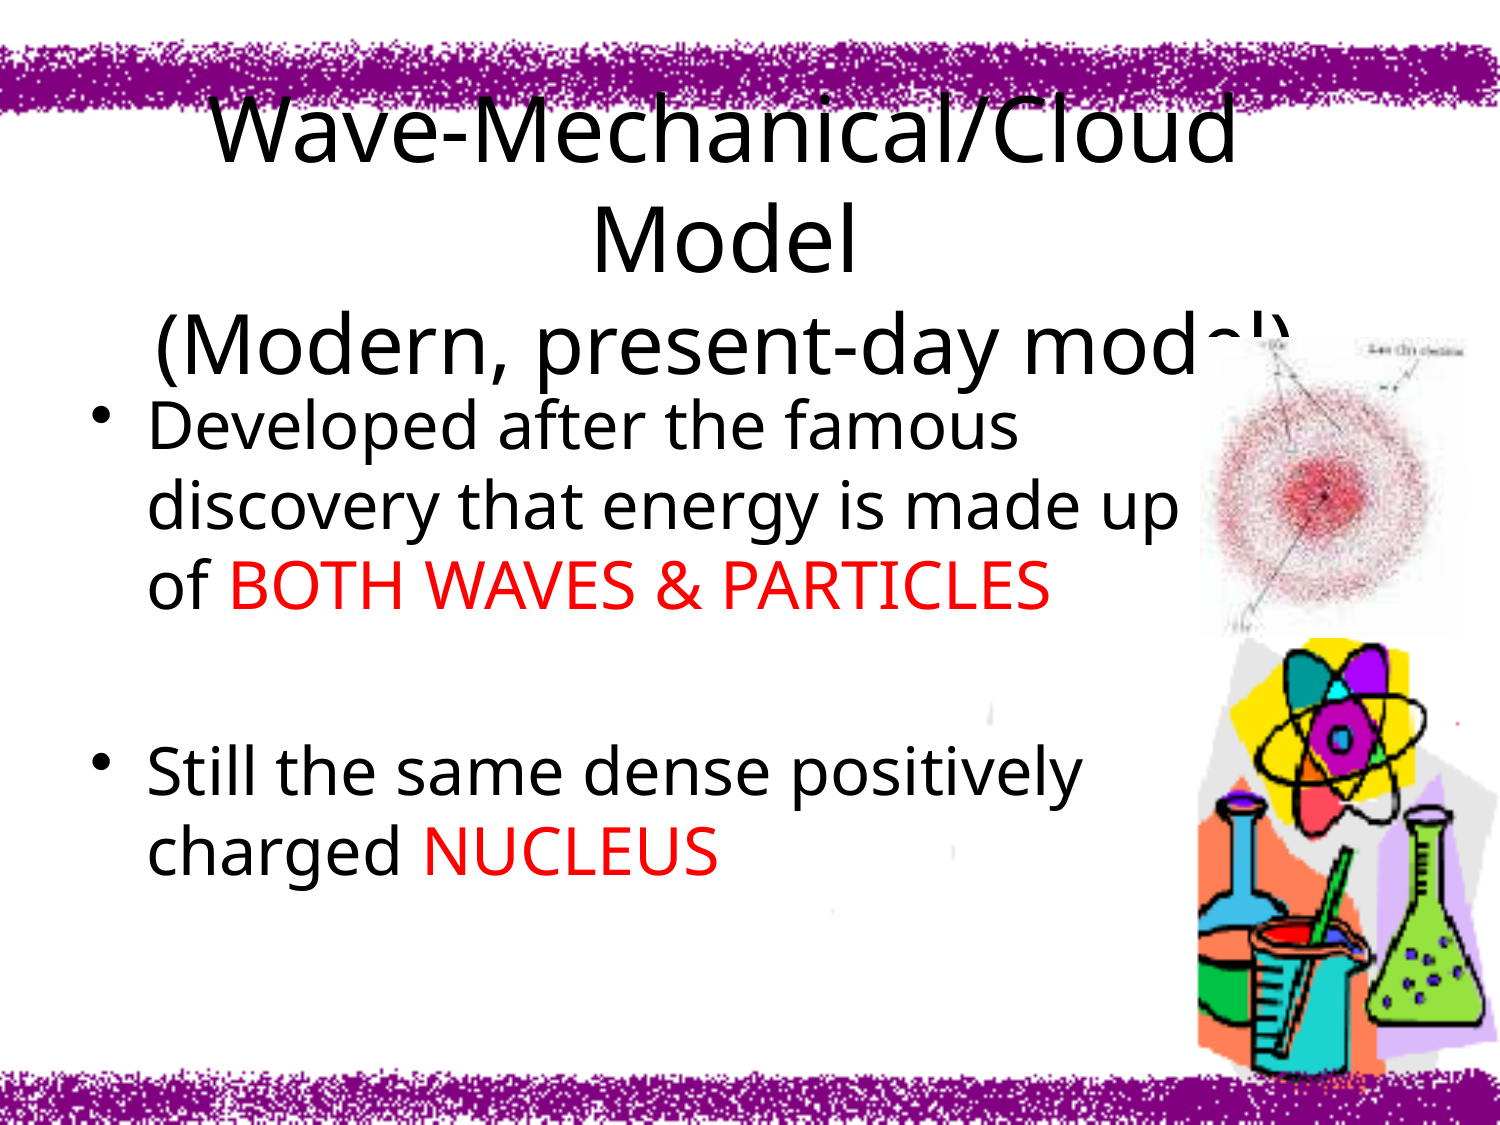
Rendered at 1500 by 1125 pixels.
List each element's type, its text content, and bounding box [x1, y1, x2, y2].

picture [0, 0, 1500, 1125]
title Wave-Mechanical/Cloud Model (Modern, present-day model) [49, 137, 1401, 326]
list Developed after the famous discovery that energy is made up of BOTH WAVES & PARTICLES Still the same dense positively charged NUCLEUS [74, 374, 1201, 1006]
